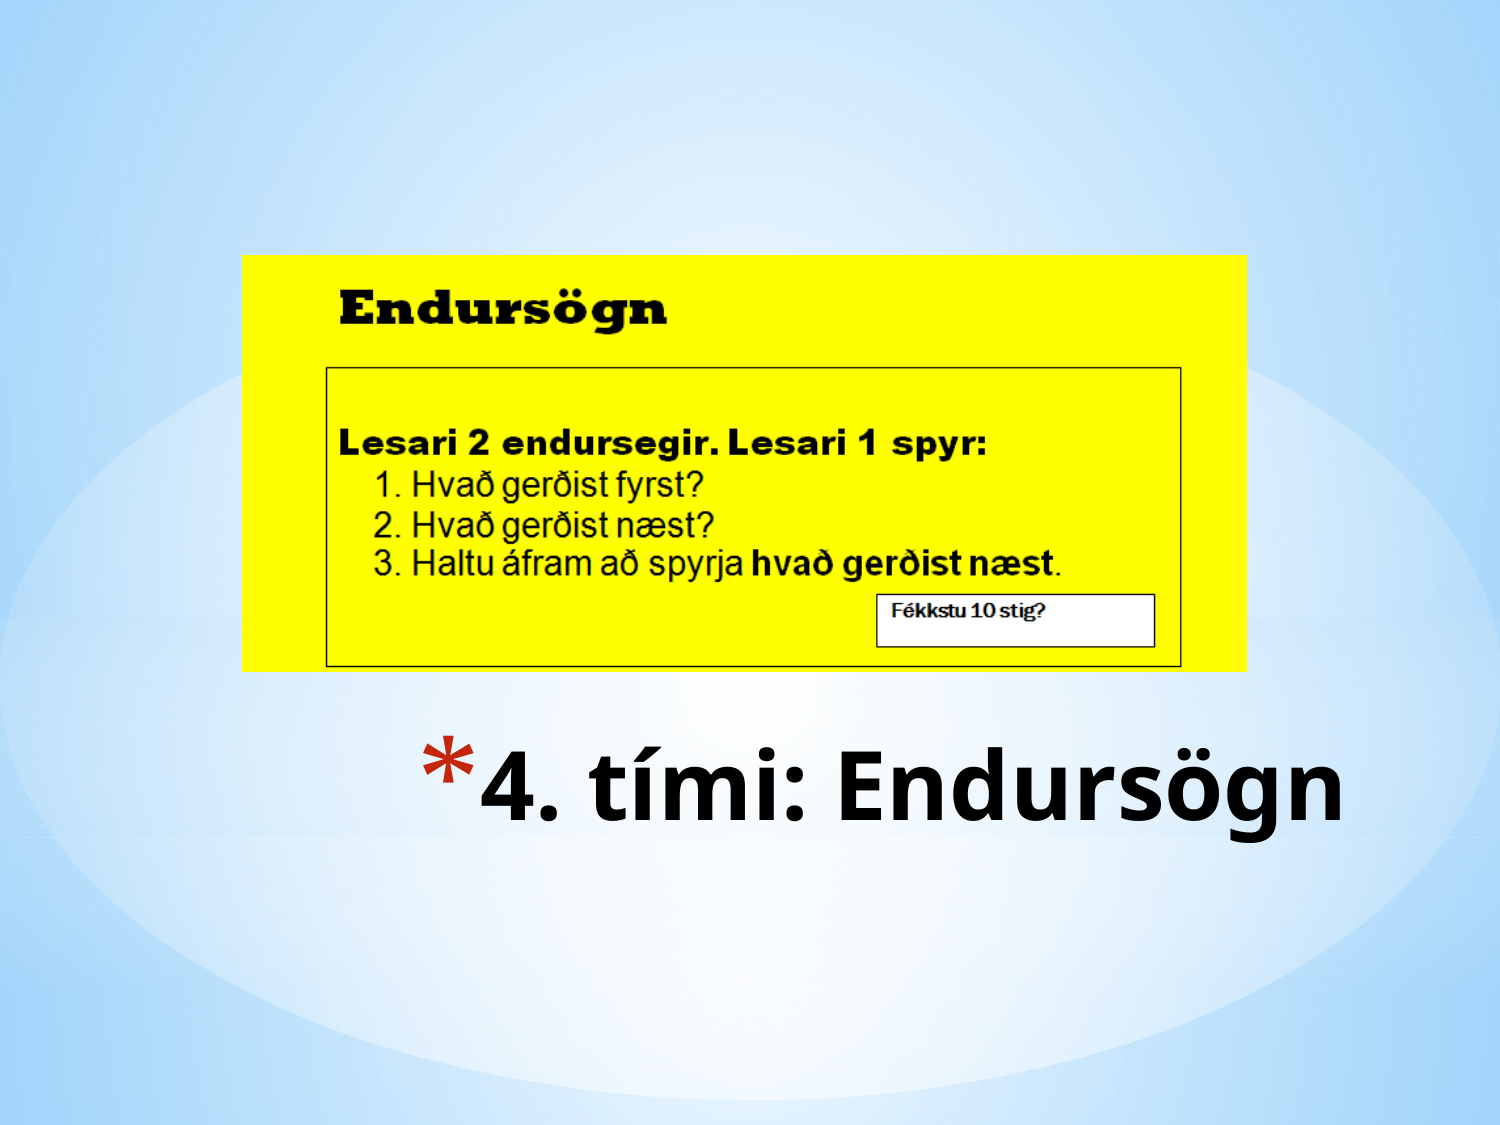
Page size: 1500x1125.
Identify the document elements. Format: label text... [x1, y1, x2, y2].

title 4. tími: Endursögn [294, 717, 1363, 905]
picture [241, 255, 1248, 672]
